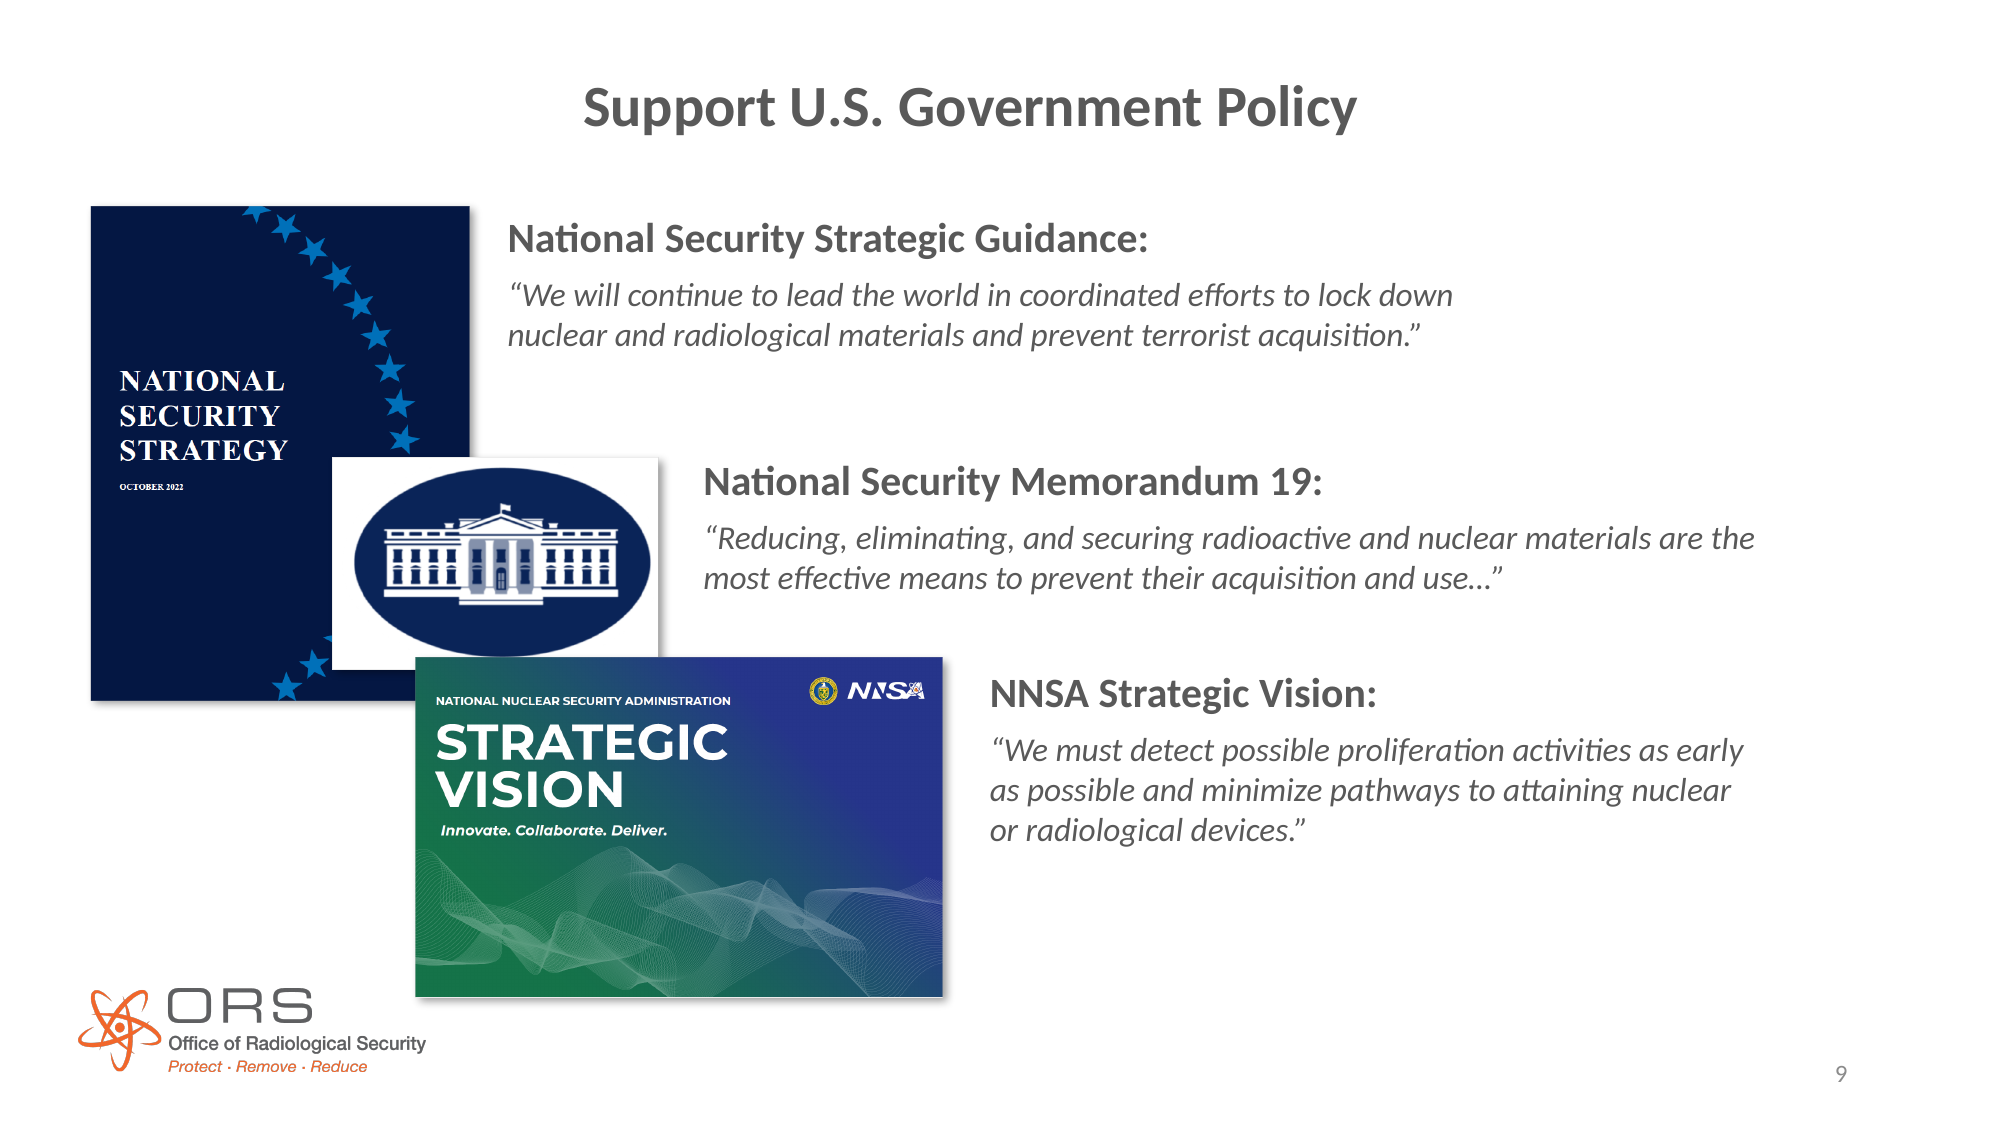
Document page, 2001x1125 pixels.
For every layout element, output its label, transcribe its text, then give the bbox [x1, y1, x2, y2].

picture [78, 205, 943, 1072]
slide_number 9 [1412, 1042, 1863, 1103]
title Support U.S. Government Policy [78, 62, 1863, 155]
text_box National Security Memorandum 19: “Reducing, eliminating, and securing radioactive and nuclear materials are the most effective means to prevent their acquisition and use…” [688, 446, 1822, 705]
text_box National Security Strategic Guidance: “We will continue to lead the world in coordinated efforts to lock down nuclear and radiological materials and prevent terrorist acquisition.” [492, 203, 1509, 442]
text_box NNSA Strategic Vision: “We must detect possible proliferation activities as early as possible and minimize pathways to attaining nuclear or radiological devices.” [974, 705, 1784, 877]
